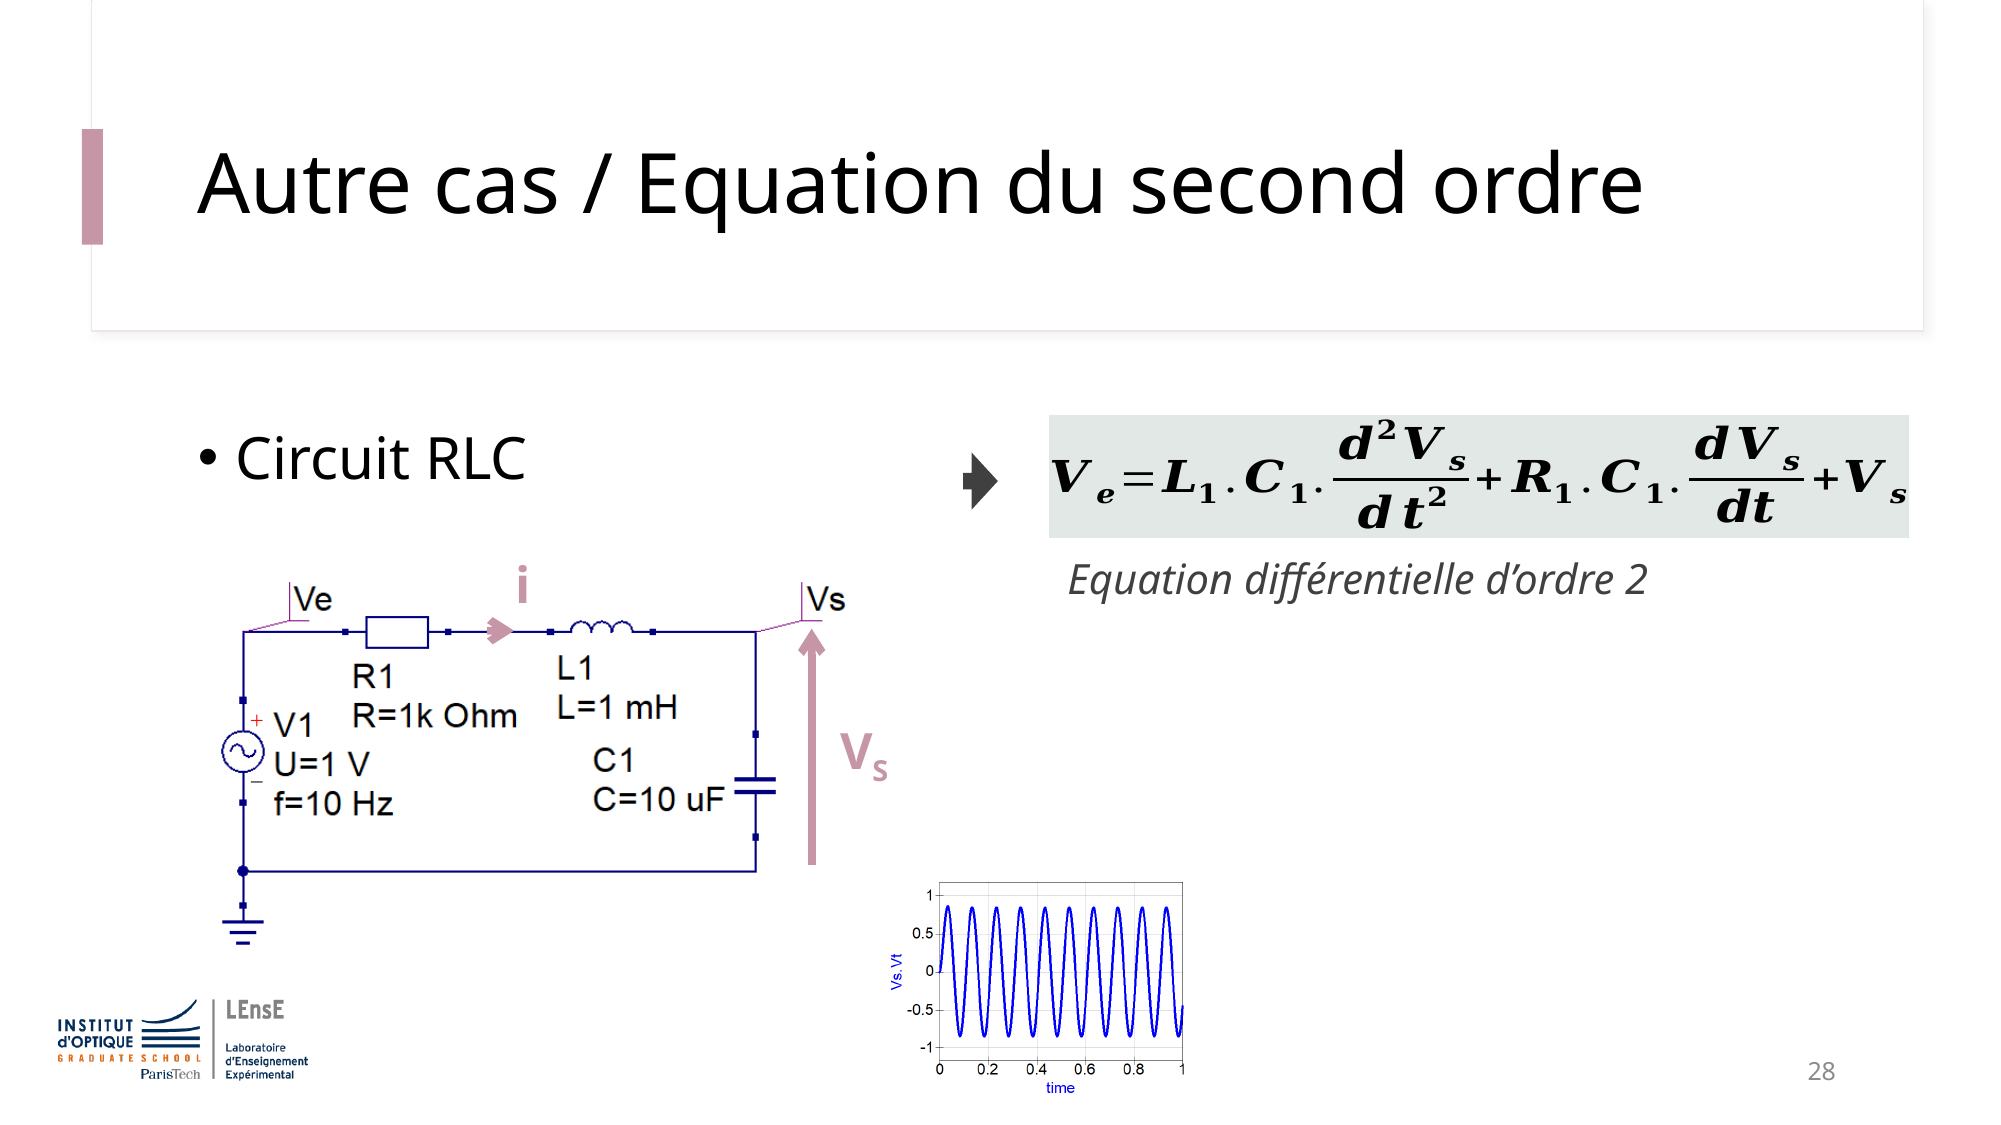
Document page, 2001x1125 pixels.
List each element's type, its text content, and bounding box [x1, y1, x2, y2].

slide_number 28 [1401, 1042, 1851, 1103]
picture [33, 545, 849, 1097]
text_box [962, 449, 1000, 513]
picture [891, 873, 1193, 1097]
title Autre cas / Equation du second ordre [183, 90, 1851, 284]
list Circuit RLC [183, 406, 993, 1013]
text_box Equation différentielle d’ordre 2 [1052, 545, 1762, 611]
text_box VS [849, 711, 932, 795]
